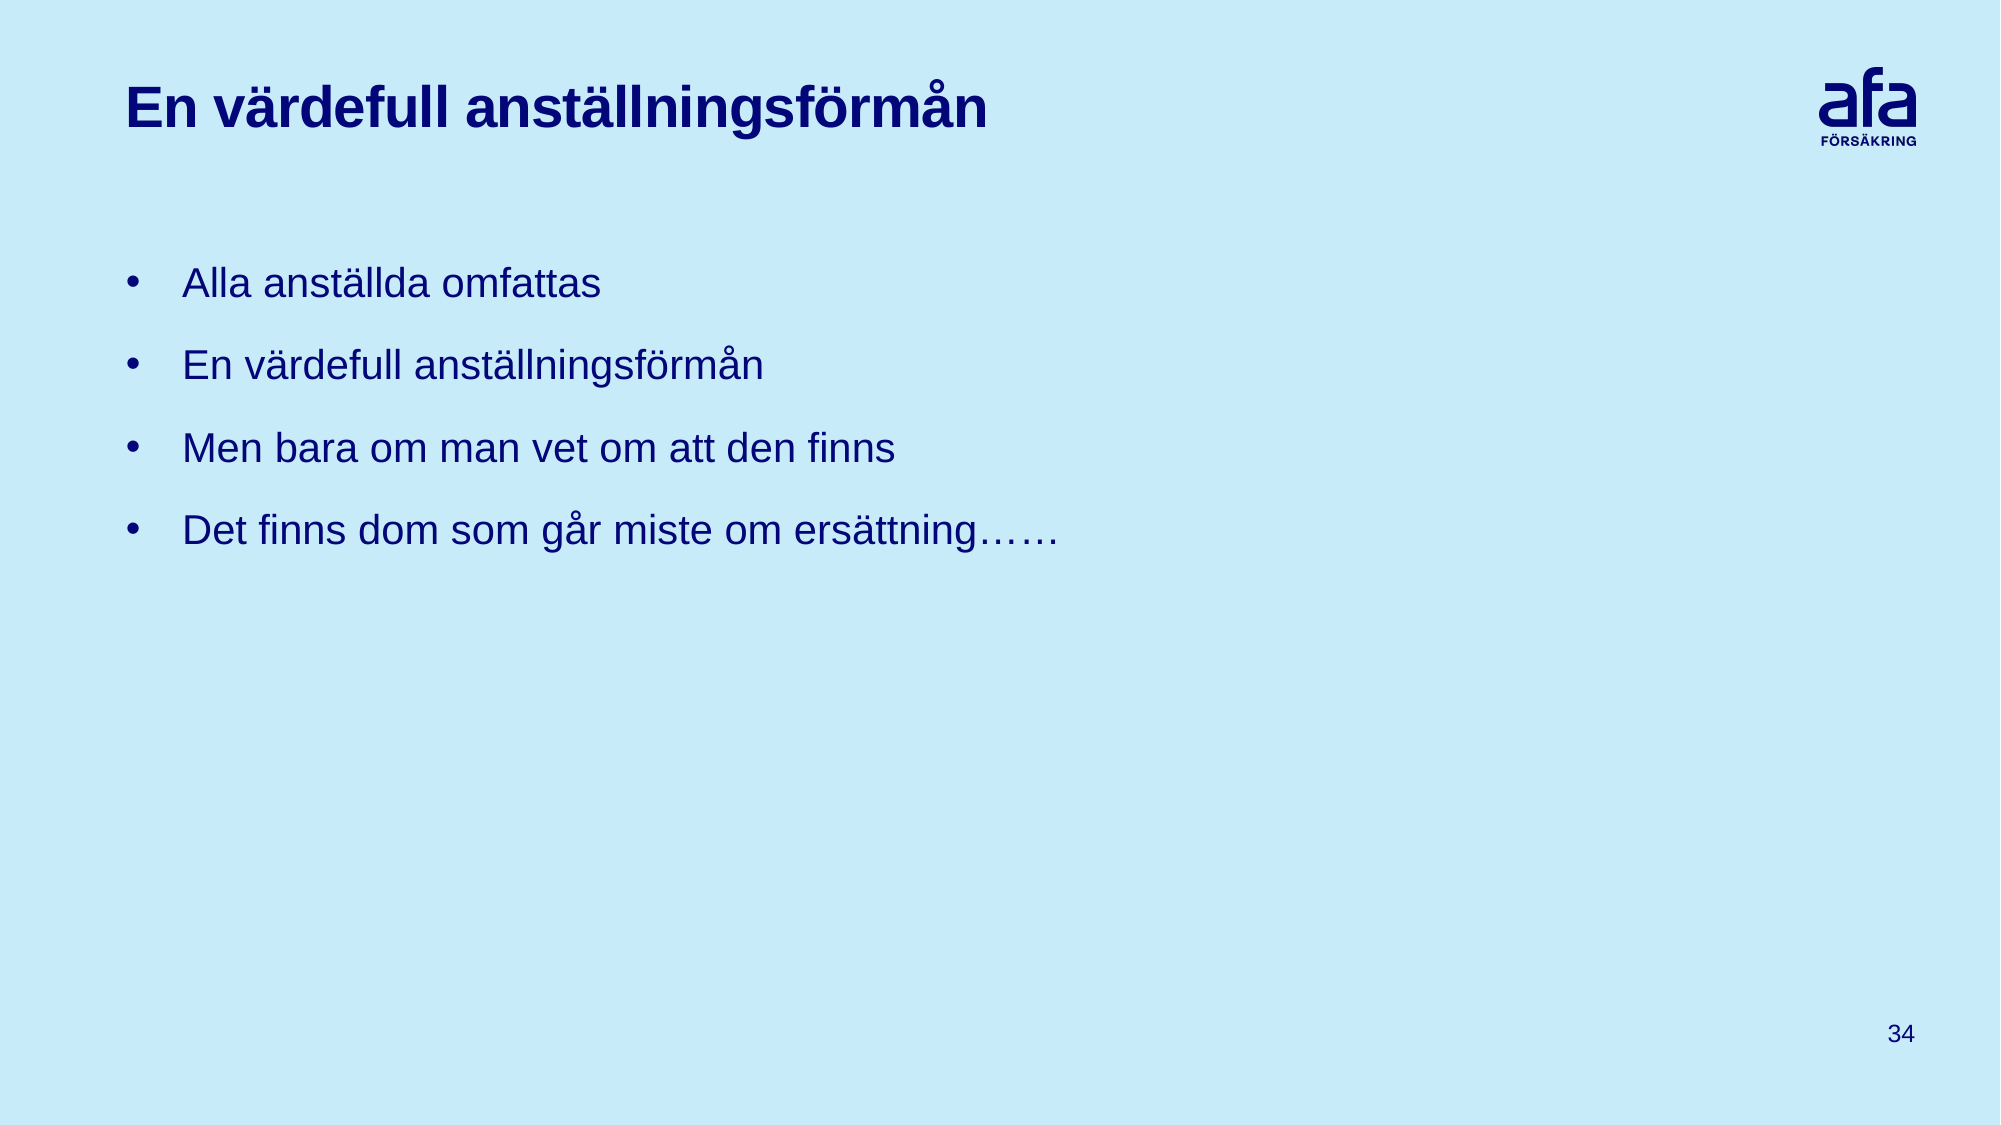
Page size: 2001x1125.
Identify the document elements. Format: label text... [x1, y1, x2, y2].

picture [1819, 67, 1916, 146]
list Alla anställda omfattas En värdefull anställningsförmån Men bara om man vet om att den finns Det finns dom som går miste om ersättning…… [125, 261, 1764, 982]
title En värdefull anställningsförmån [125, 69, 1764, 238]
slide_number 34 [1803, 1017, 1916, 1048]
